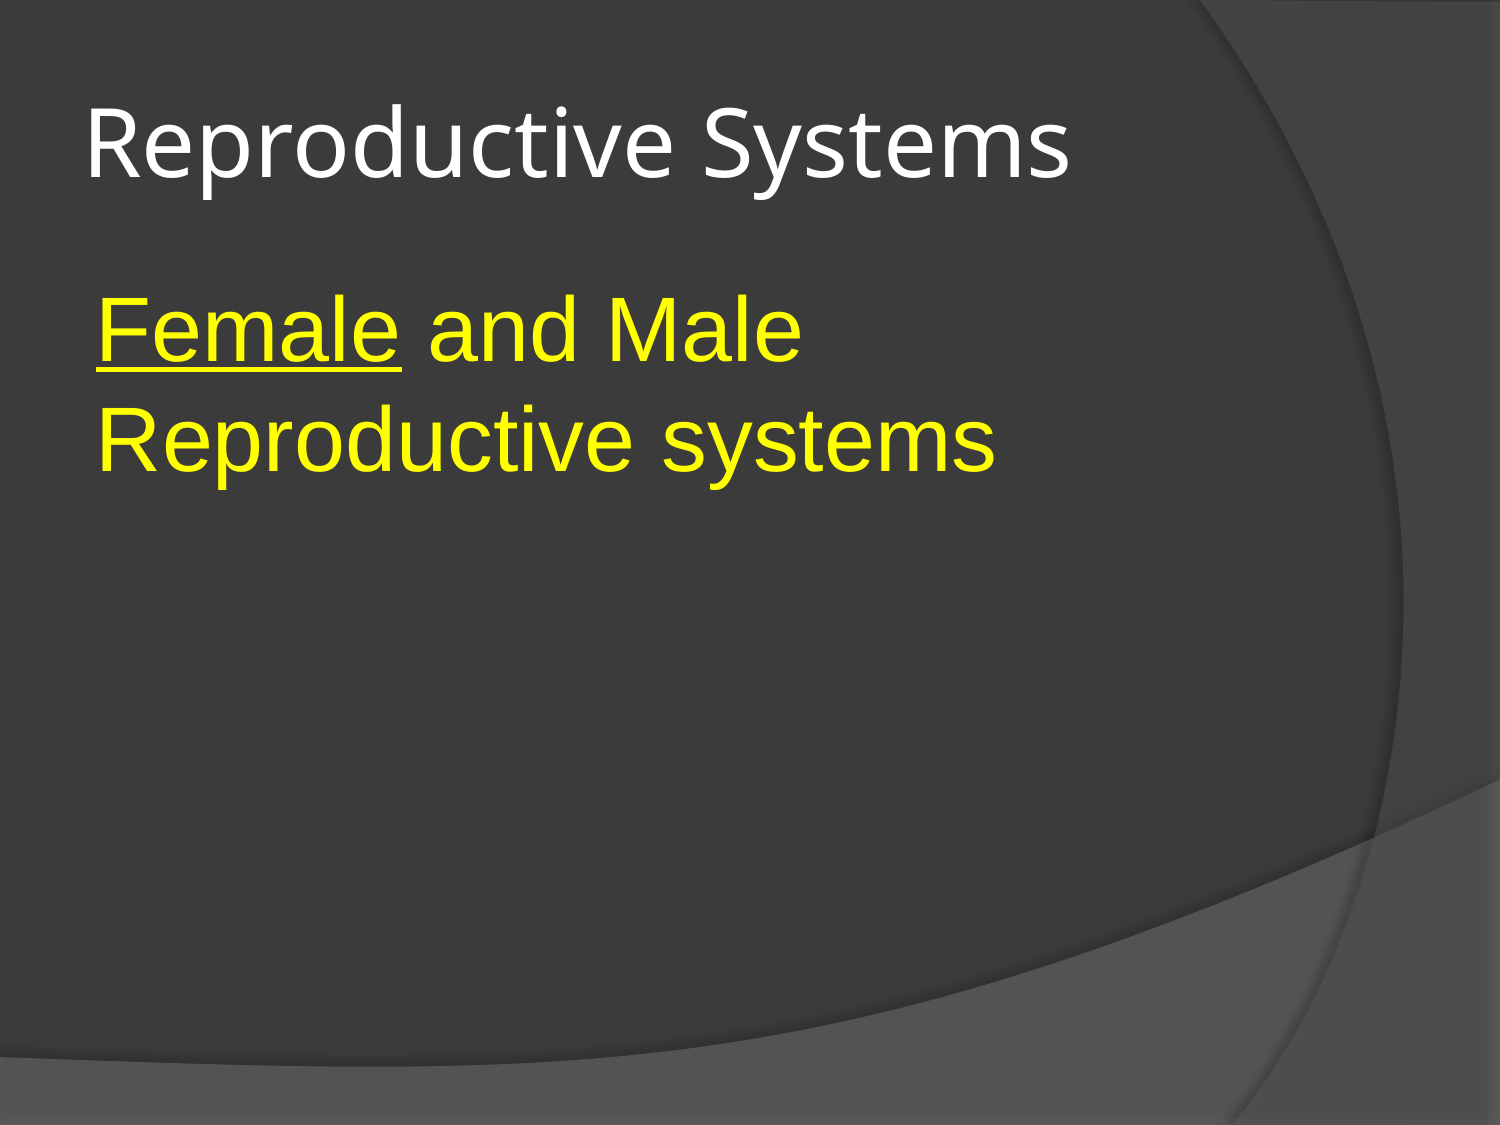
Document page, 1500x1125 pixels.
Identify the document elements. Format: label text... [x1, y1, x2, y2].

title Reproductive Systems [75, 45, 1300, 233]
list Female and Male Reproductive systems [75, 262, 1300, 1005]
